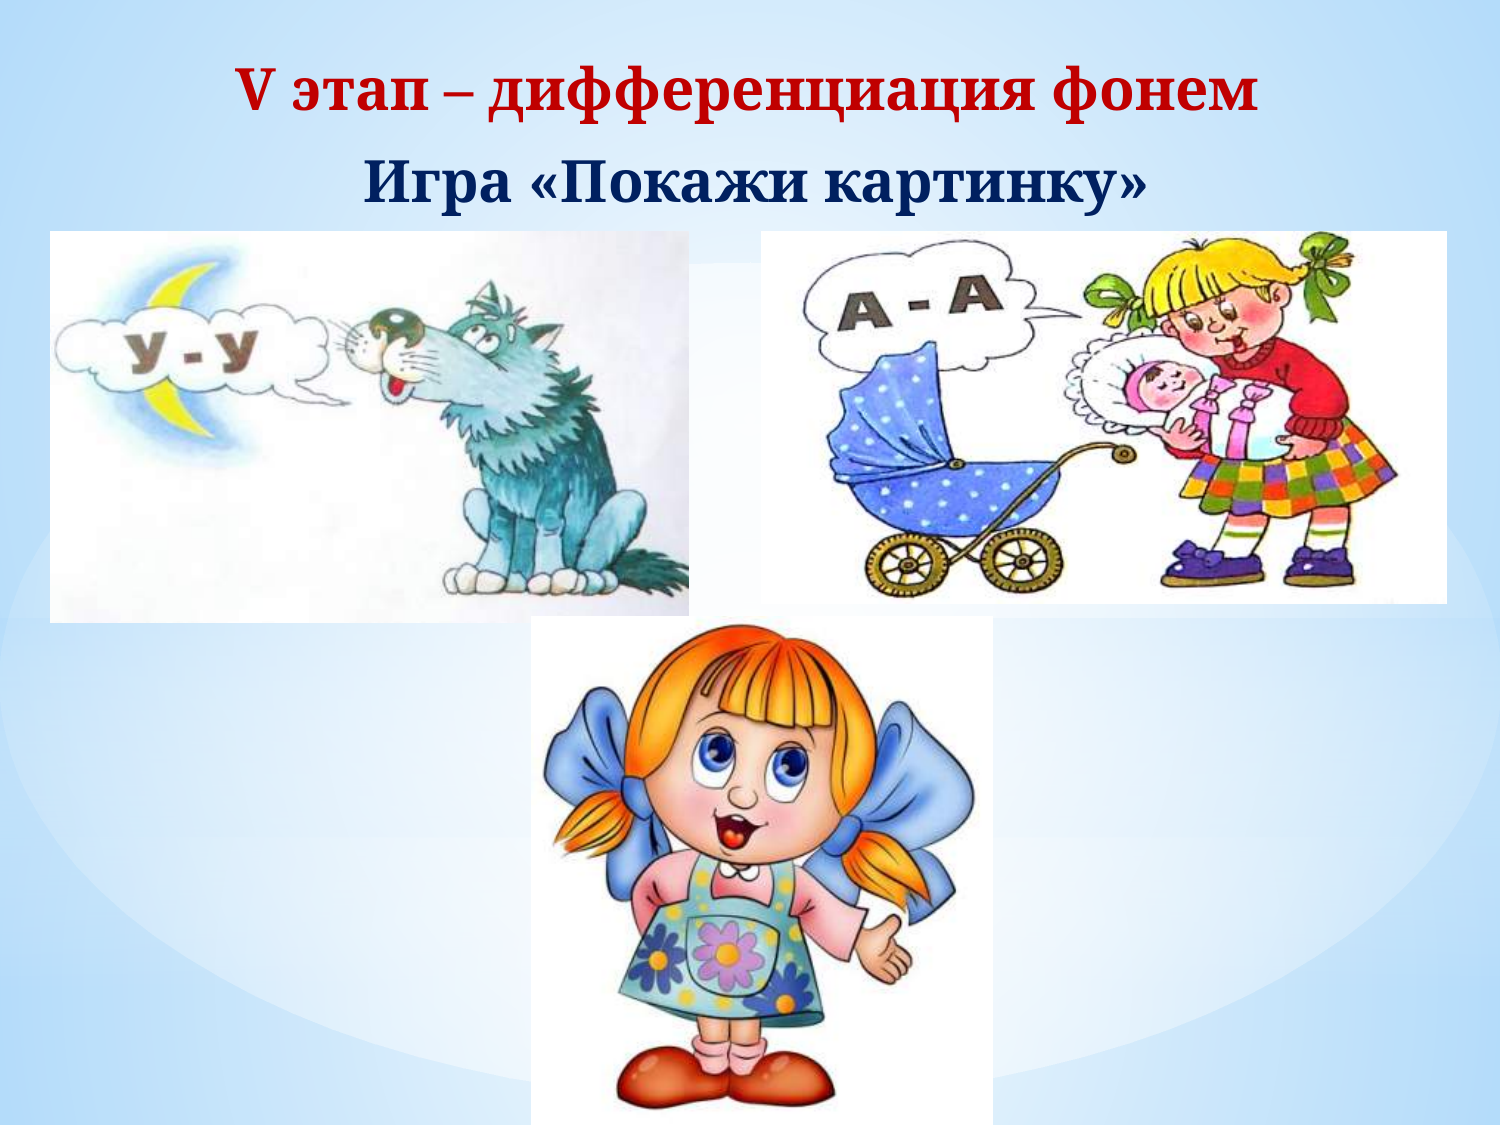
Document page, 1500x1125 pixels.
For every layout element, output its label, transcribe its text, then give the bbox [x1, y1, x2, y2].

list Игра «Покажи картинку» [41, 137, 1466, 1059]
title V этап – дифференциация фонем [29, 45, 1466, 149]
picture [761, 231, 1448, 604]
picture [50, 231, 993, 1125]
